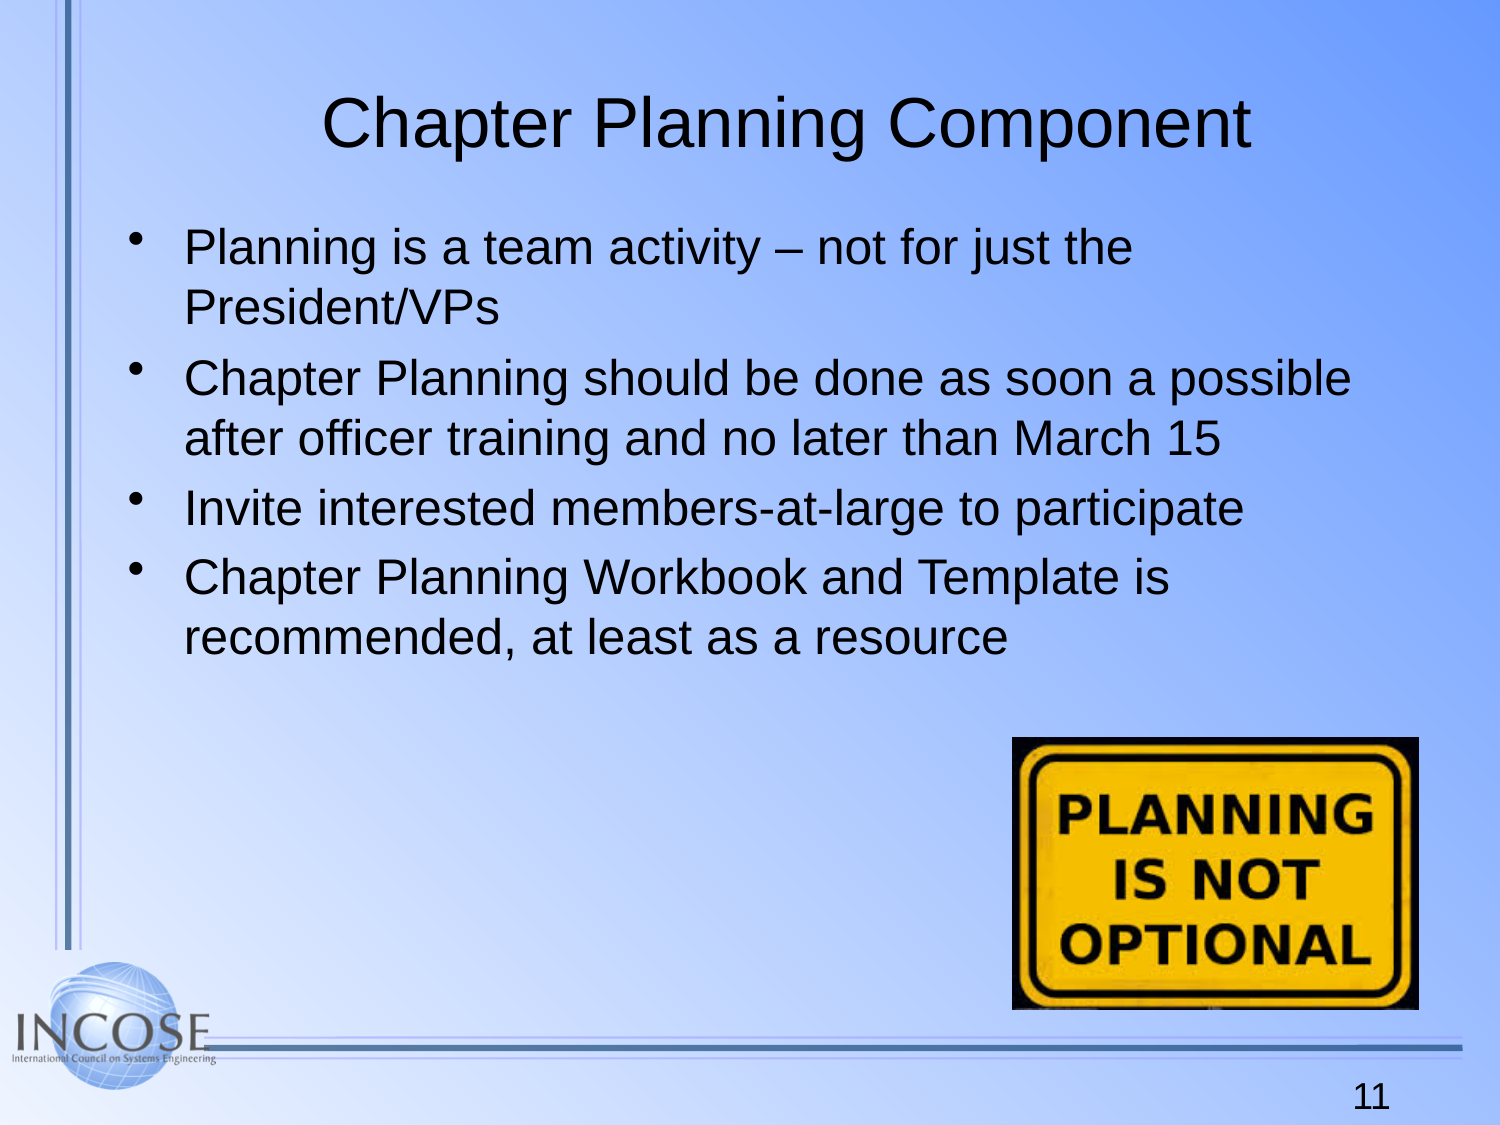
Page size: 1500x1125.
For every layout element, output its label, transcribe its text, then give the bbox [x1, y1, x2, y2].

text_box Chapter events [12, 962, 216, 1090]
picture [1012, 737, 1419, 1010]
list Planning is a team activity – not for just the President/VPs Chapter Planning should be done as soon a possible after officer training and no later than March 15 Invite interested members-at-large to participate Chapter Planning Workbook and Template is recommended, at least as a resource [112, 207, 1463, 950]
title Chapter Planning Component [112, 24, 1463, 207]
